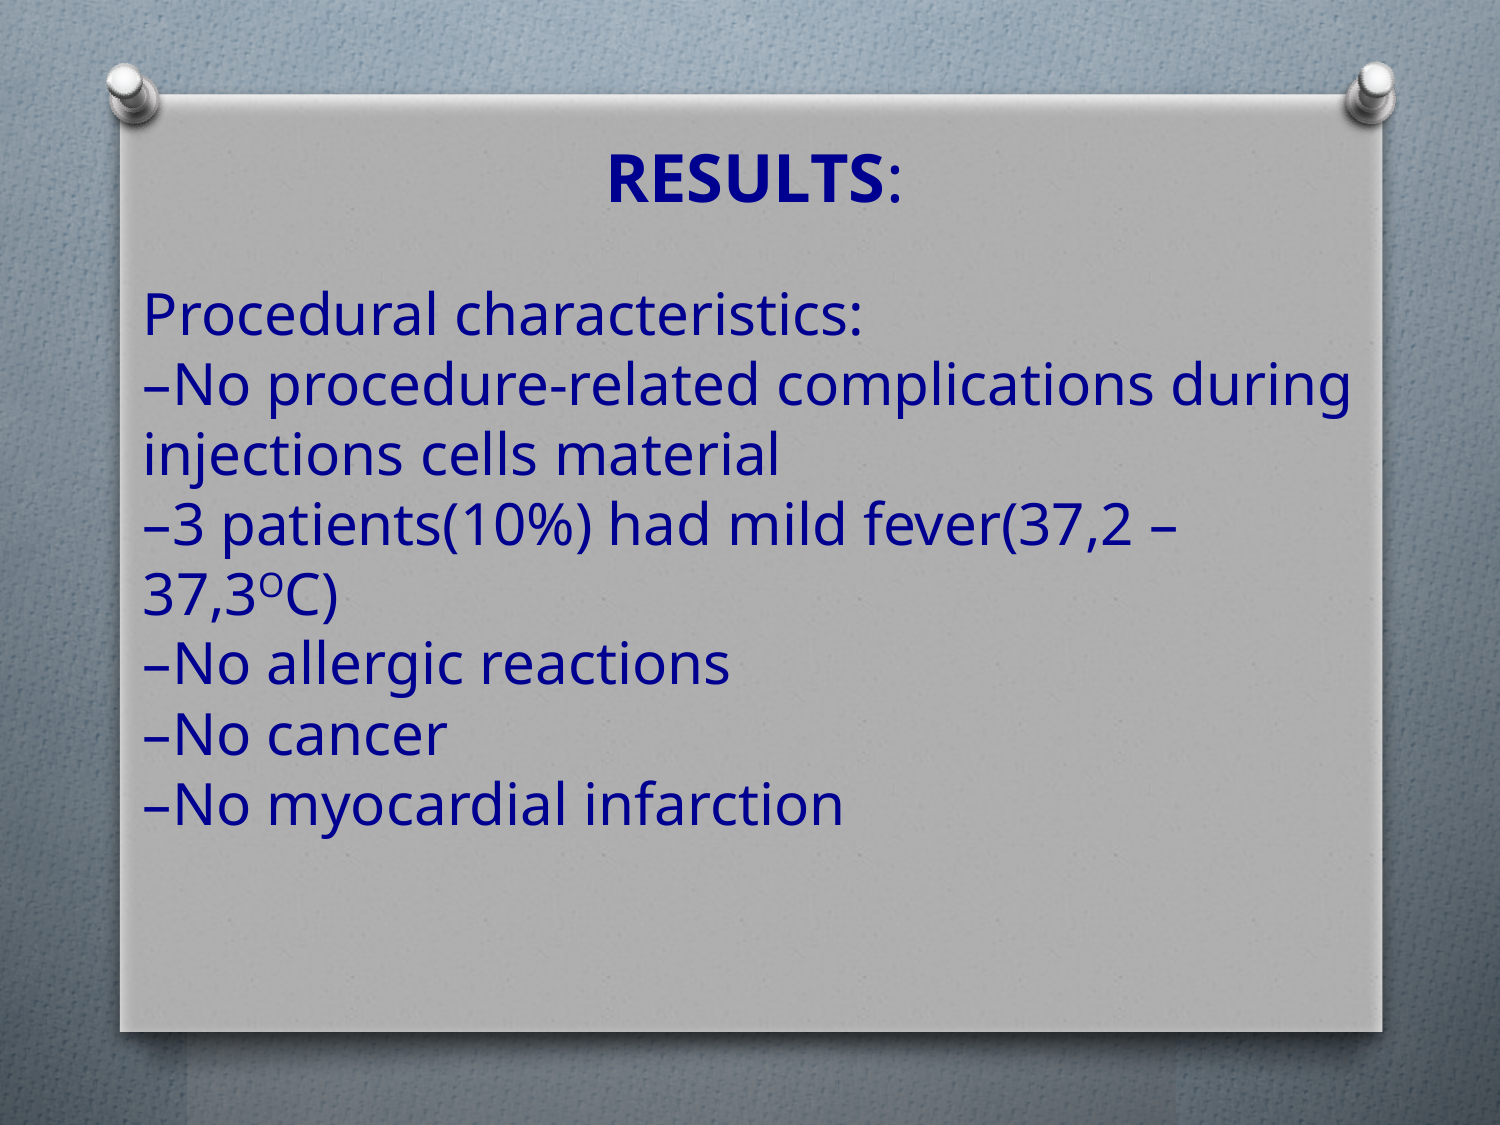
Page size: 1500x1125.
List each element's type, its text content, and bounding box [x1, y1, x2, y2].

text_box Procedural characteristics: –No procedure-related complications during injections cells material –3 patients(10%) had mild fever(37,2 – 37,3OC) –No allergic reactions –No cancer –No myocardial infarction [128, 269, 1370, 890]
picture [1317, 35, 1439, 144]
picture [75, 29, 198, 139]
text_box RESULTS: [128, 128, 1382, 223]
